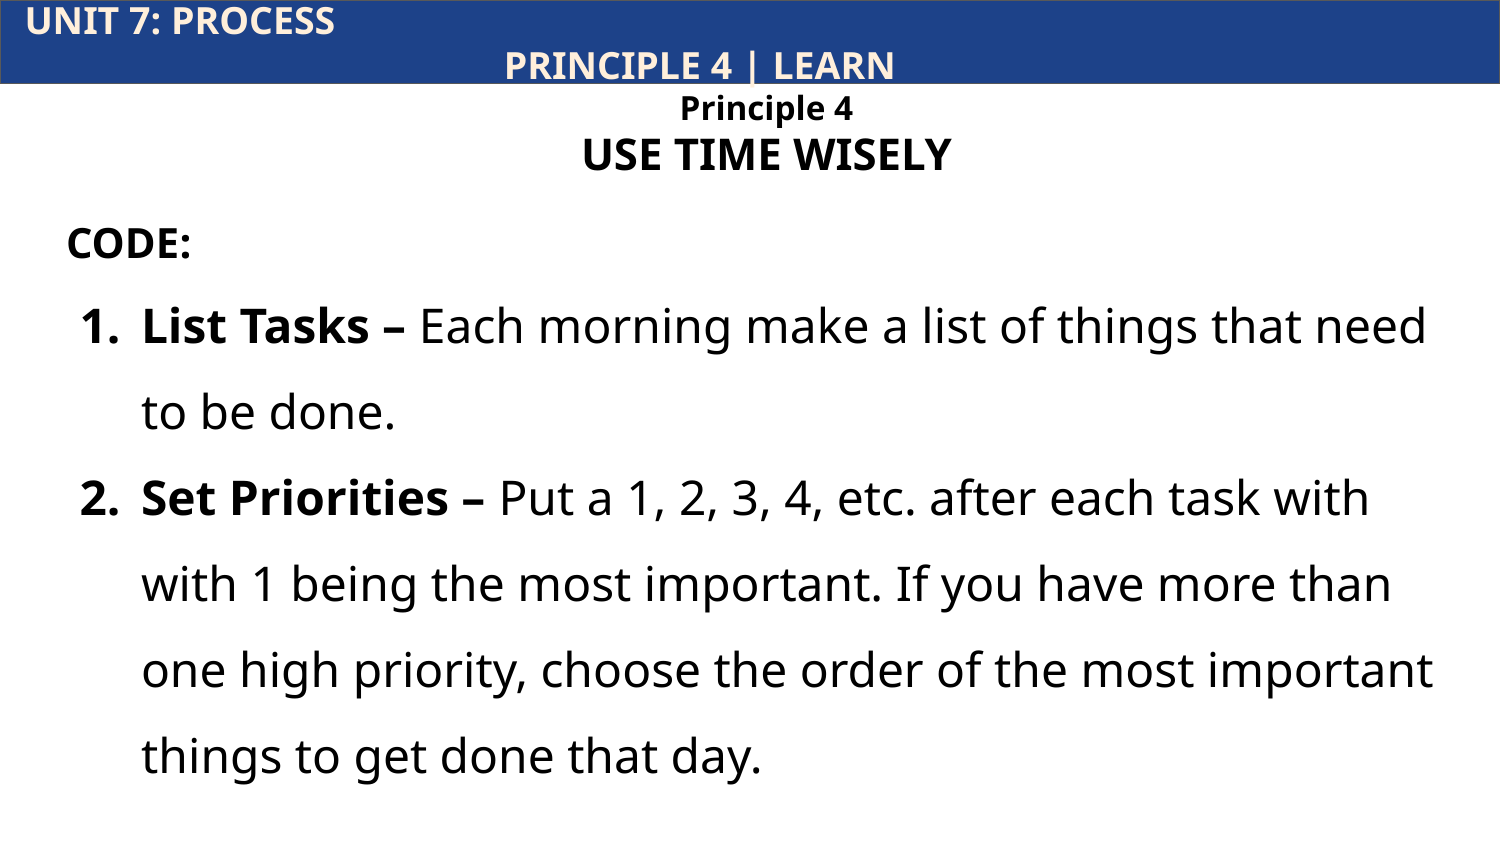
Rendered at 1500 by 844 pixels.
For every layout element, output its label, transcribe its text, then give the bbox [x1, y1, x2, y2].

text_box UNIT 7: PROCESS PRINCIPLE 4 | LEARN [0, 0, 1500, 84]
text_box Principle 4 USE TIME WISELY [50, 71, 1482, 188]
text_box CODE: List Tasks – Each morning make a list of things that need to be done. Set Priorities – Put a 1, 2, 3, 4, etc. after each task with with 1 being the most important. If you have more than one high priority, choose the order of the most important things to get done that day. [50, 188, 1482, 807]
